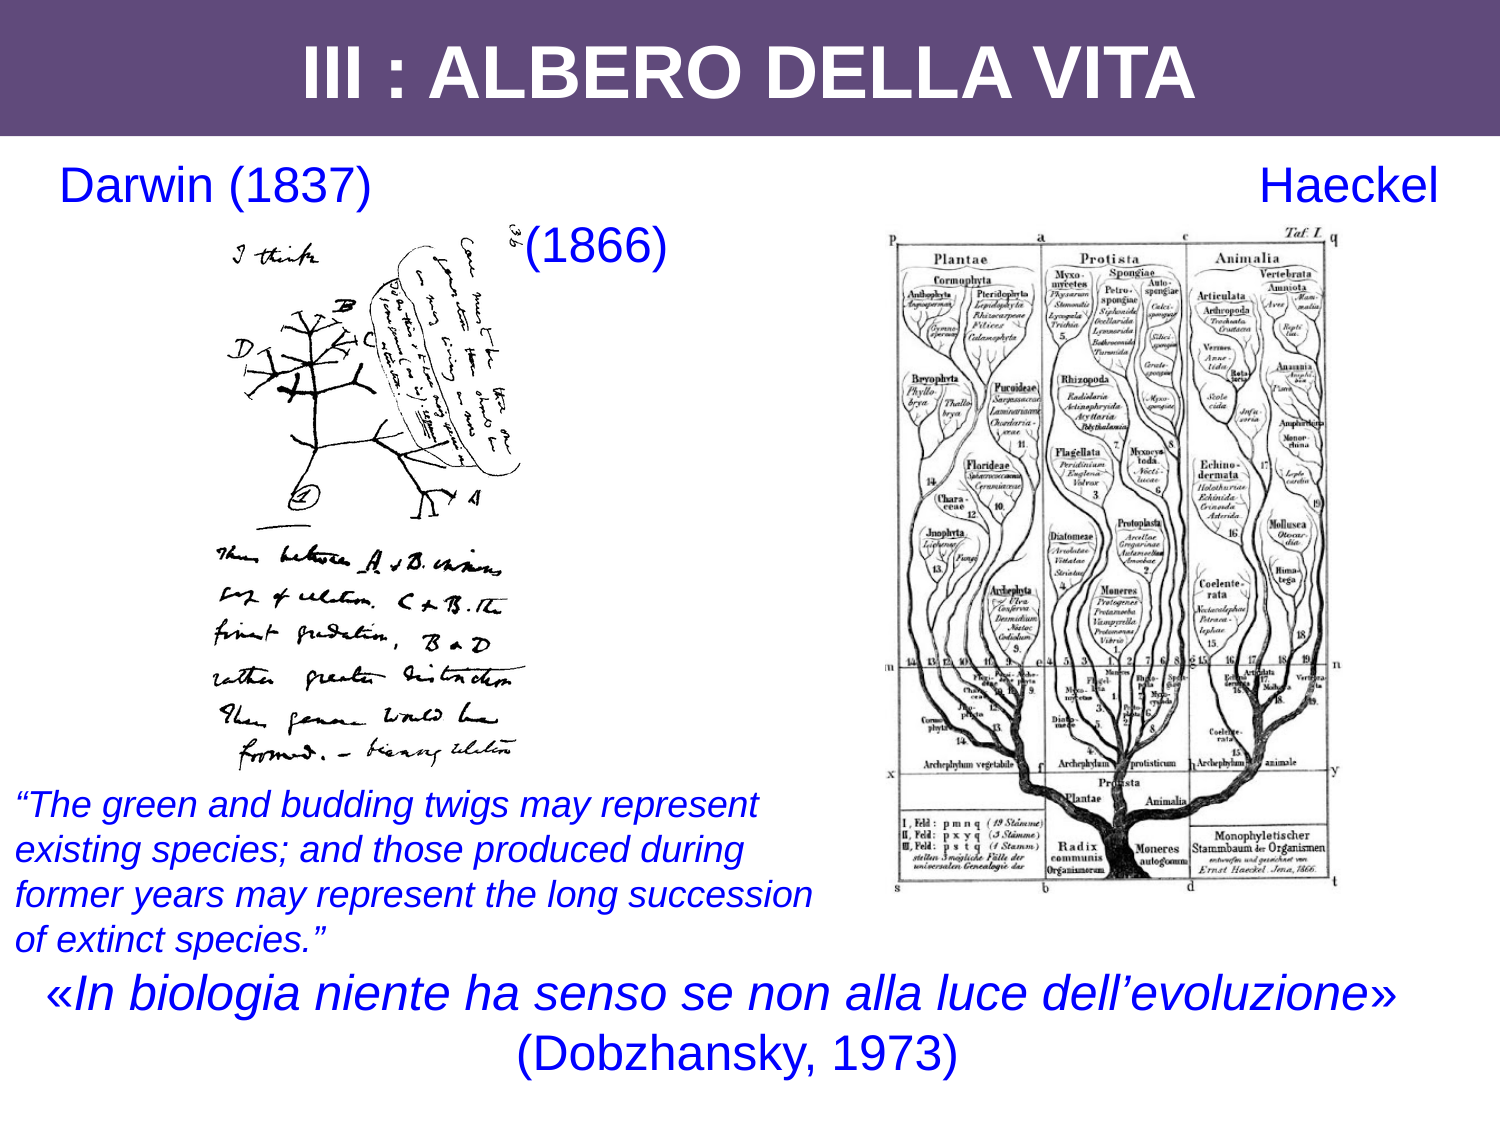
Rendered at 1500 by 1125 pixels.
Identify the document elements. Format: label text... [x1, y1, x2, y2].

text_box Darwin (1837) Haeckel (1866) [30, 145, 1468, 281]
text_box «In biologia niente ha senso se non alla luce dell’evoluzione» (Dobzhansky, 1973) [30, 953, 1459, 1088]
picture [885, 224, 1343, 895]
text_box III : ALBERO DELLA VITA [0, 0, 1500, 137]
picture [188, 223, 529, 801]
text_box “The green and budding twigs may represent existing species; and those produced during former years may represent the long succession of extinct species.” [0, 773, 867, 968]
